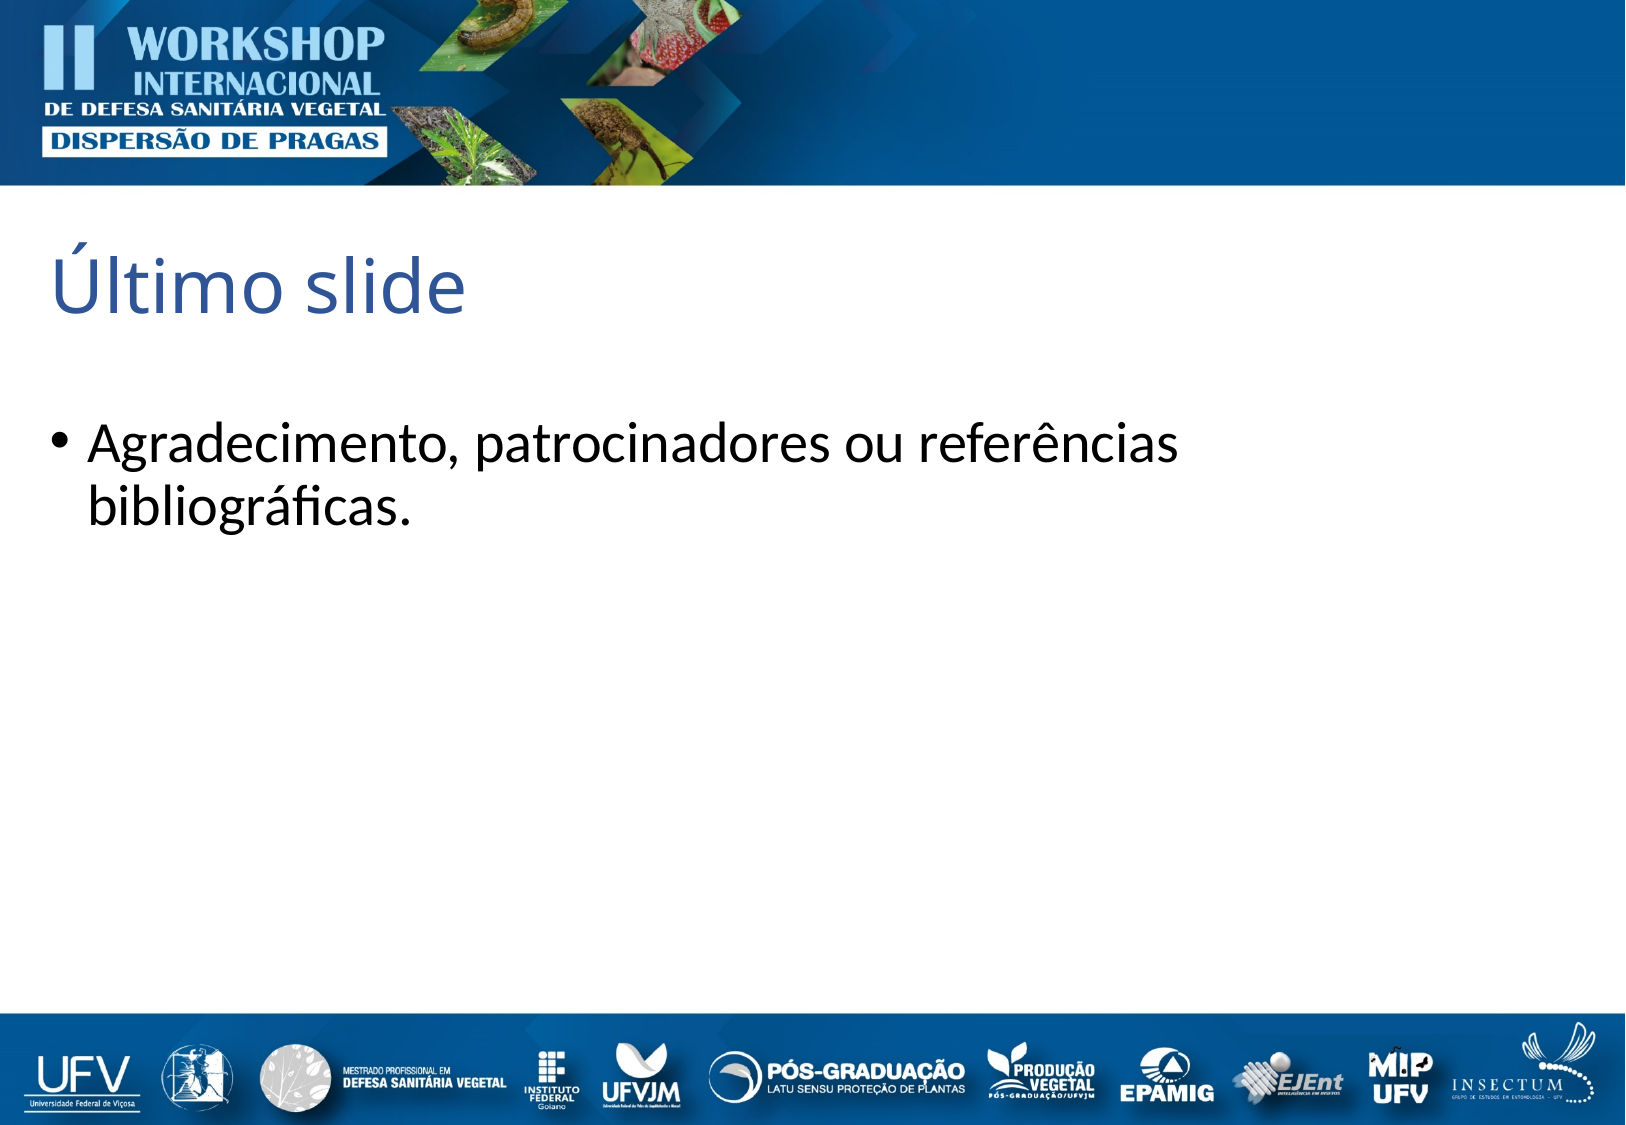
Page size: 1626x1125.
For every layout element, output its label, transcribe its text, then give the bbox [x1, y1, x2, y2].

title Último slide [34, 228, 1525, 351]
picture [0, 0, 1625, 1125]
list Agradecimento, patrocinadores ou referências bibliográficas. [34, 404, 1314, 980]
